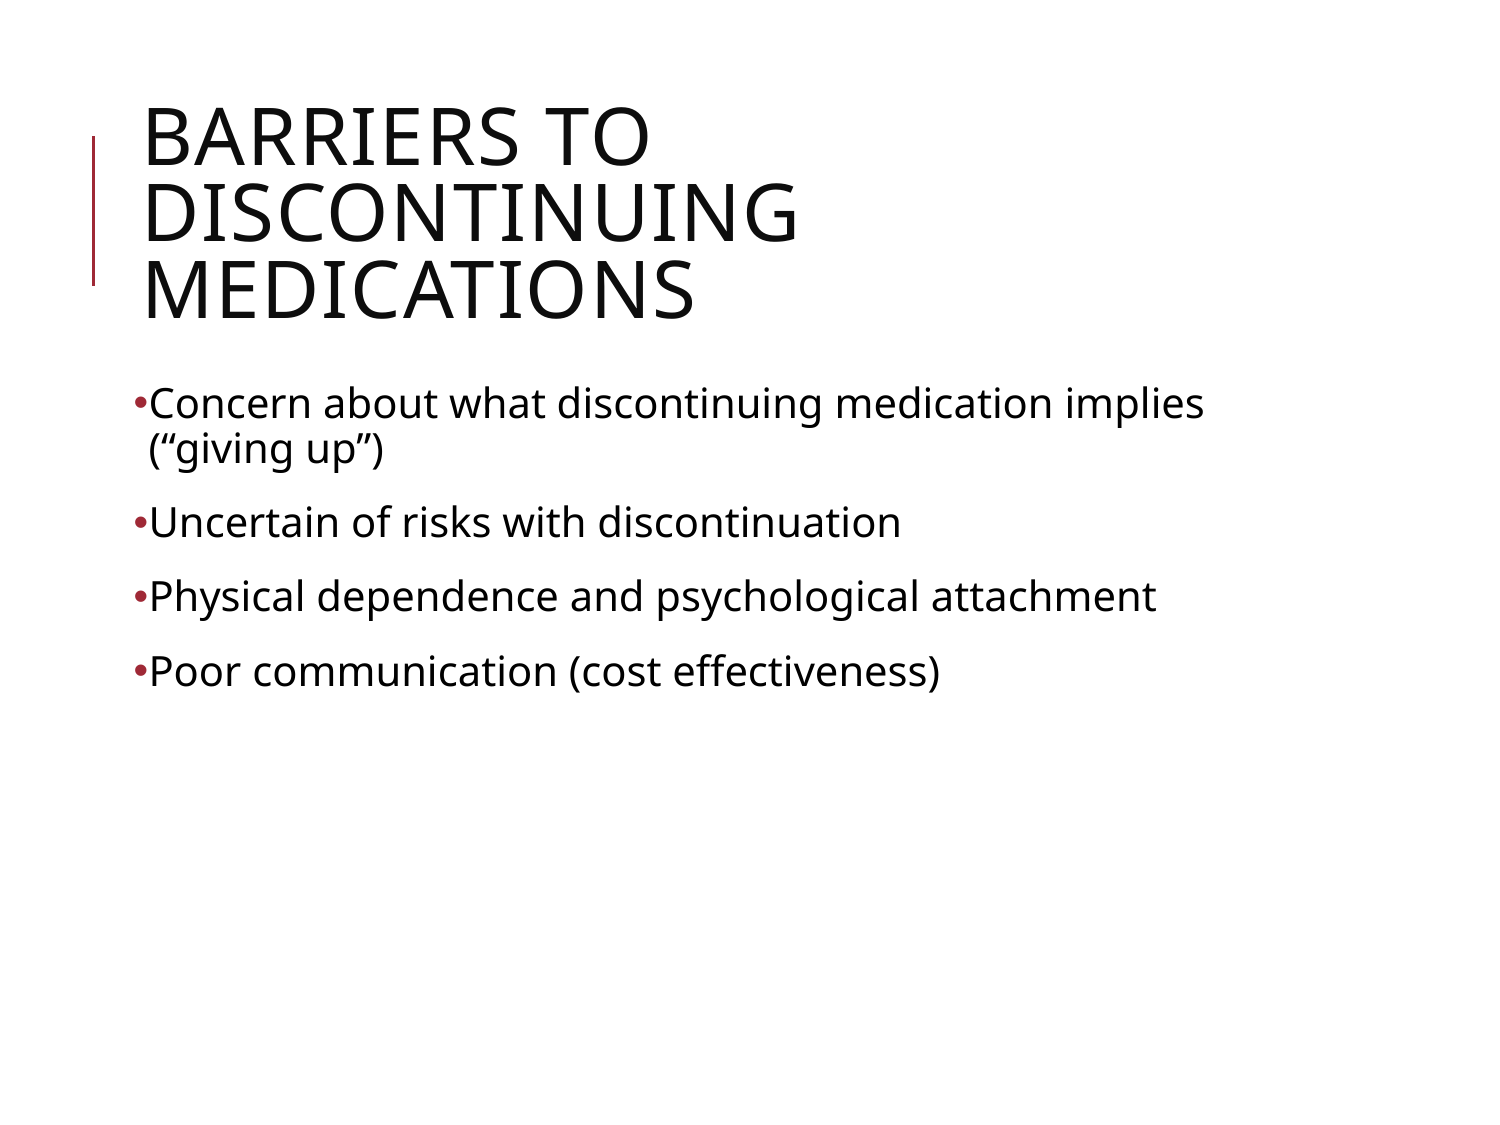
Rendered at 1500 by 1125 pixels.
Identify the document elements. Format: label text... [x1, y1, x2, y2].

list Concern about what discontinuing medication implies (“giving up”) Uncertain of risks with discontinuation Physical dependence and psychological attachment Poor communication (cost effectiveness) [126, 375, 1322, 1035]
title Barriers to discontinuing medications [126, 96, 1322, 342]
